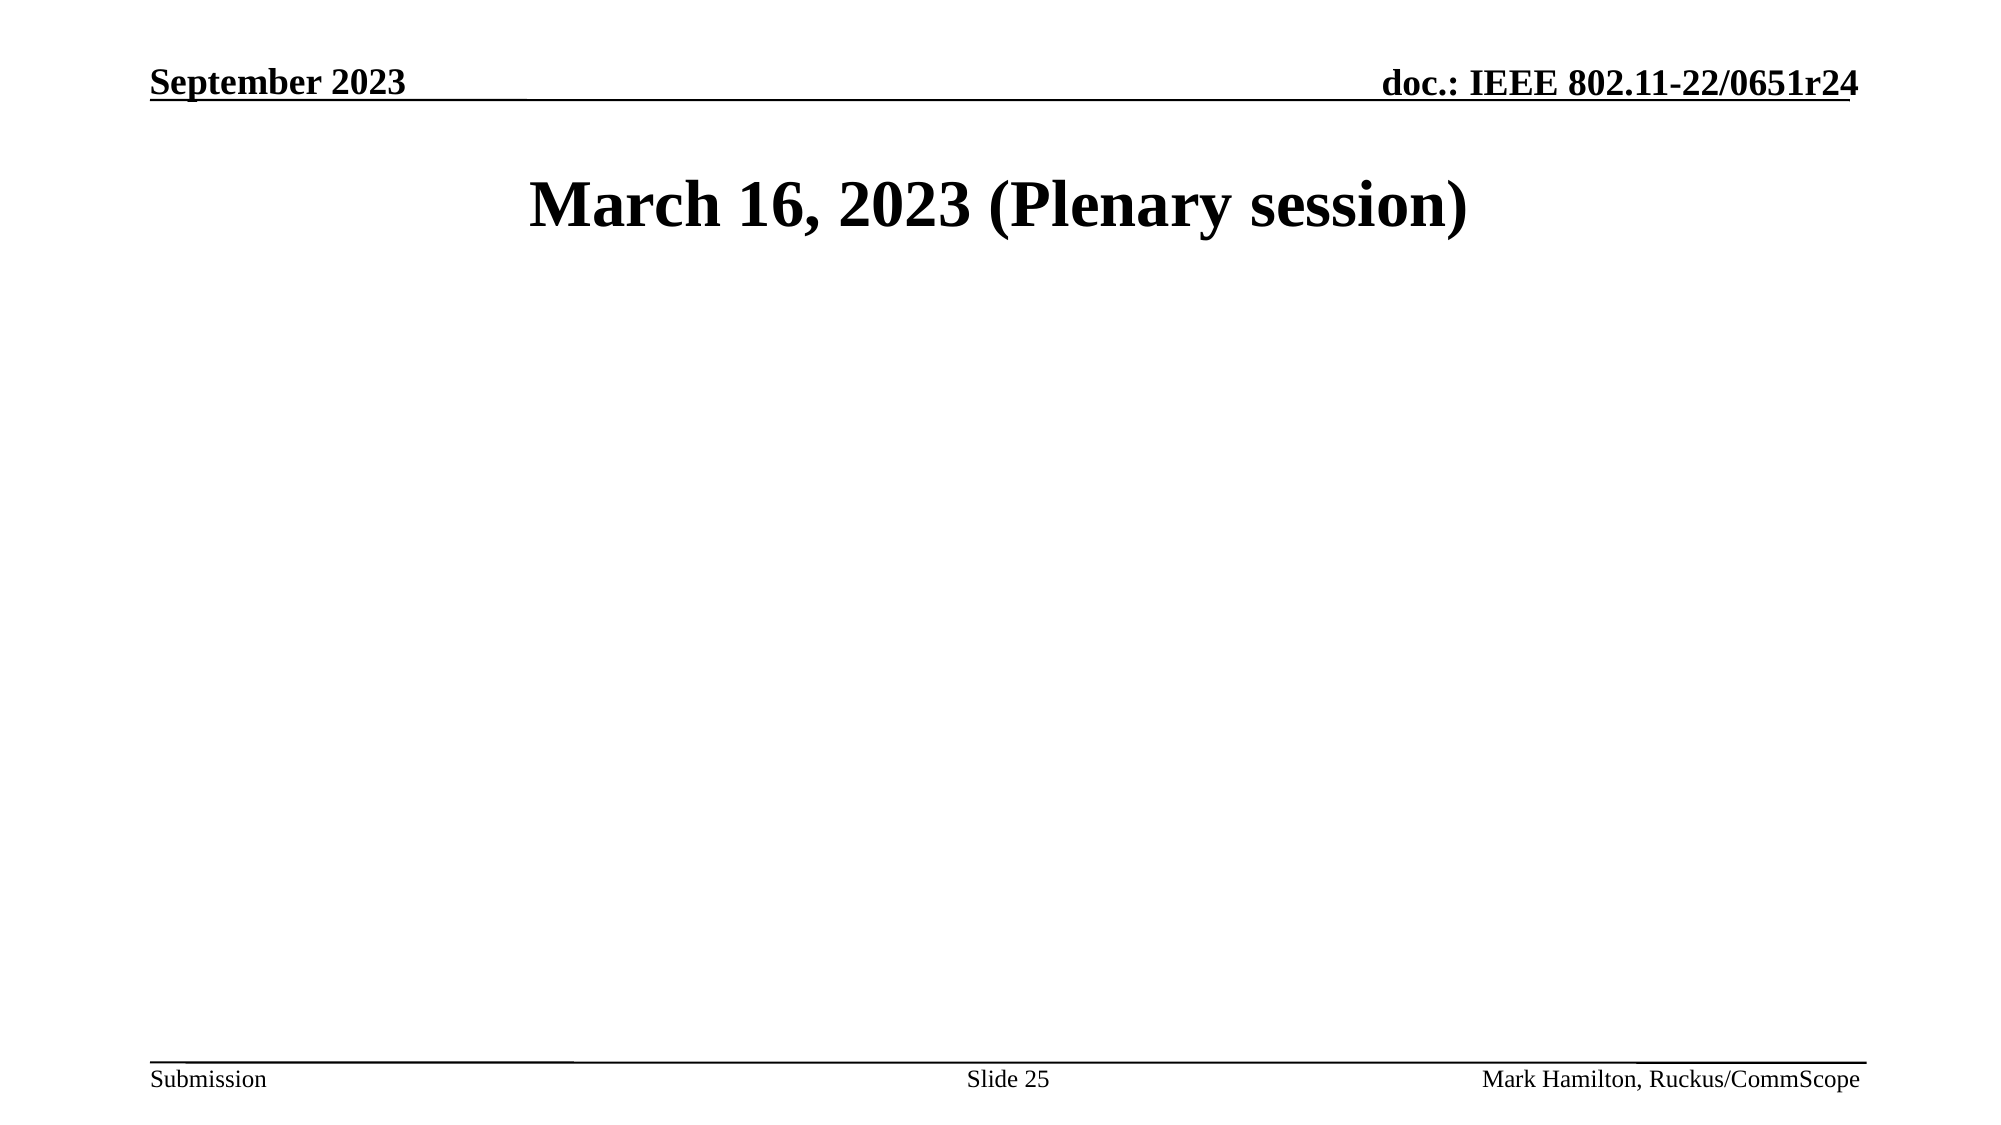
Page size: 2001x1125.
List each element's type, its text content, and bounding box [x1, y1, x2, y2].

slide_number Slide 25 [950, 1061, 1067, 1123]
title March 16, 2023 (Plenary session) [149, 112, 1850, 288]
